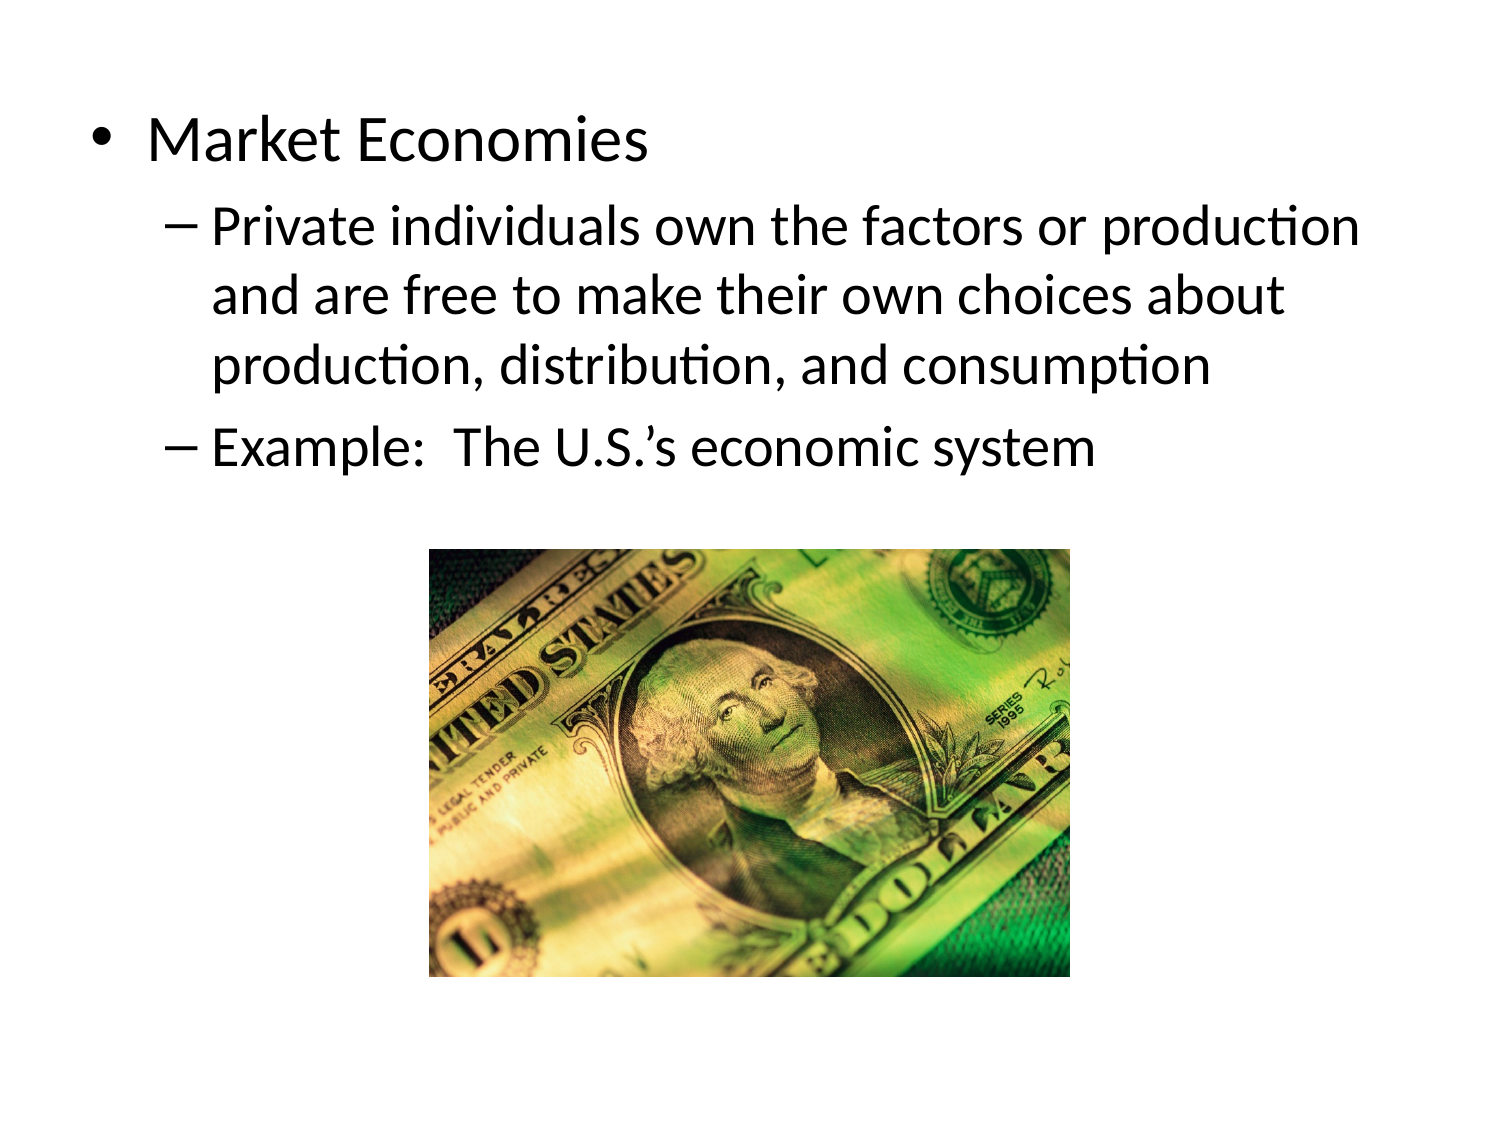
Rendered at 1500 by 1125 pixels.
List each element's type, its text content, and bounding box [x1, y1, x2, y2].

picture [429, 549, 1071, 977]
list Market Economies Private individuals own the factors or production and are free to make their own choices about production, distribution, and consumption Example: The U.S.’s economic system [75, 87, 1425, 830]
